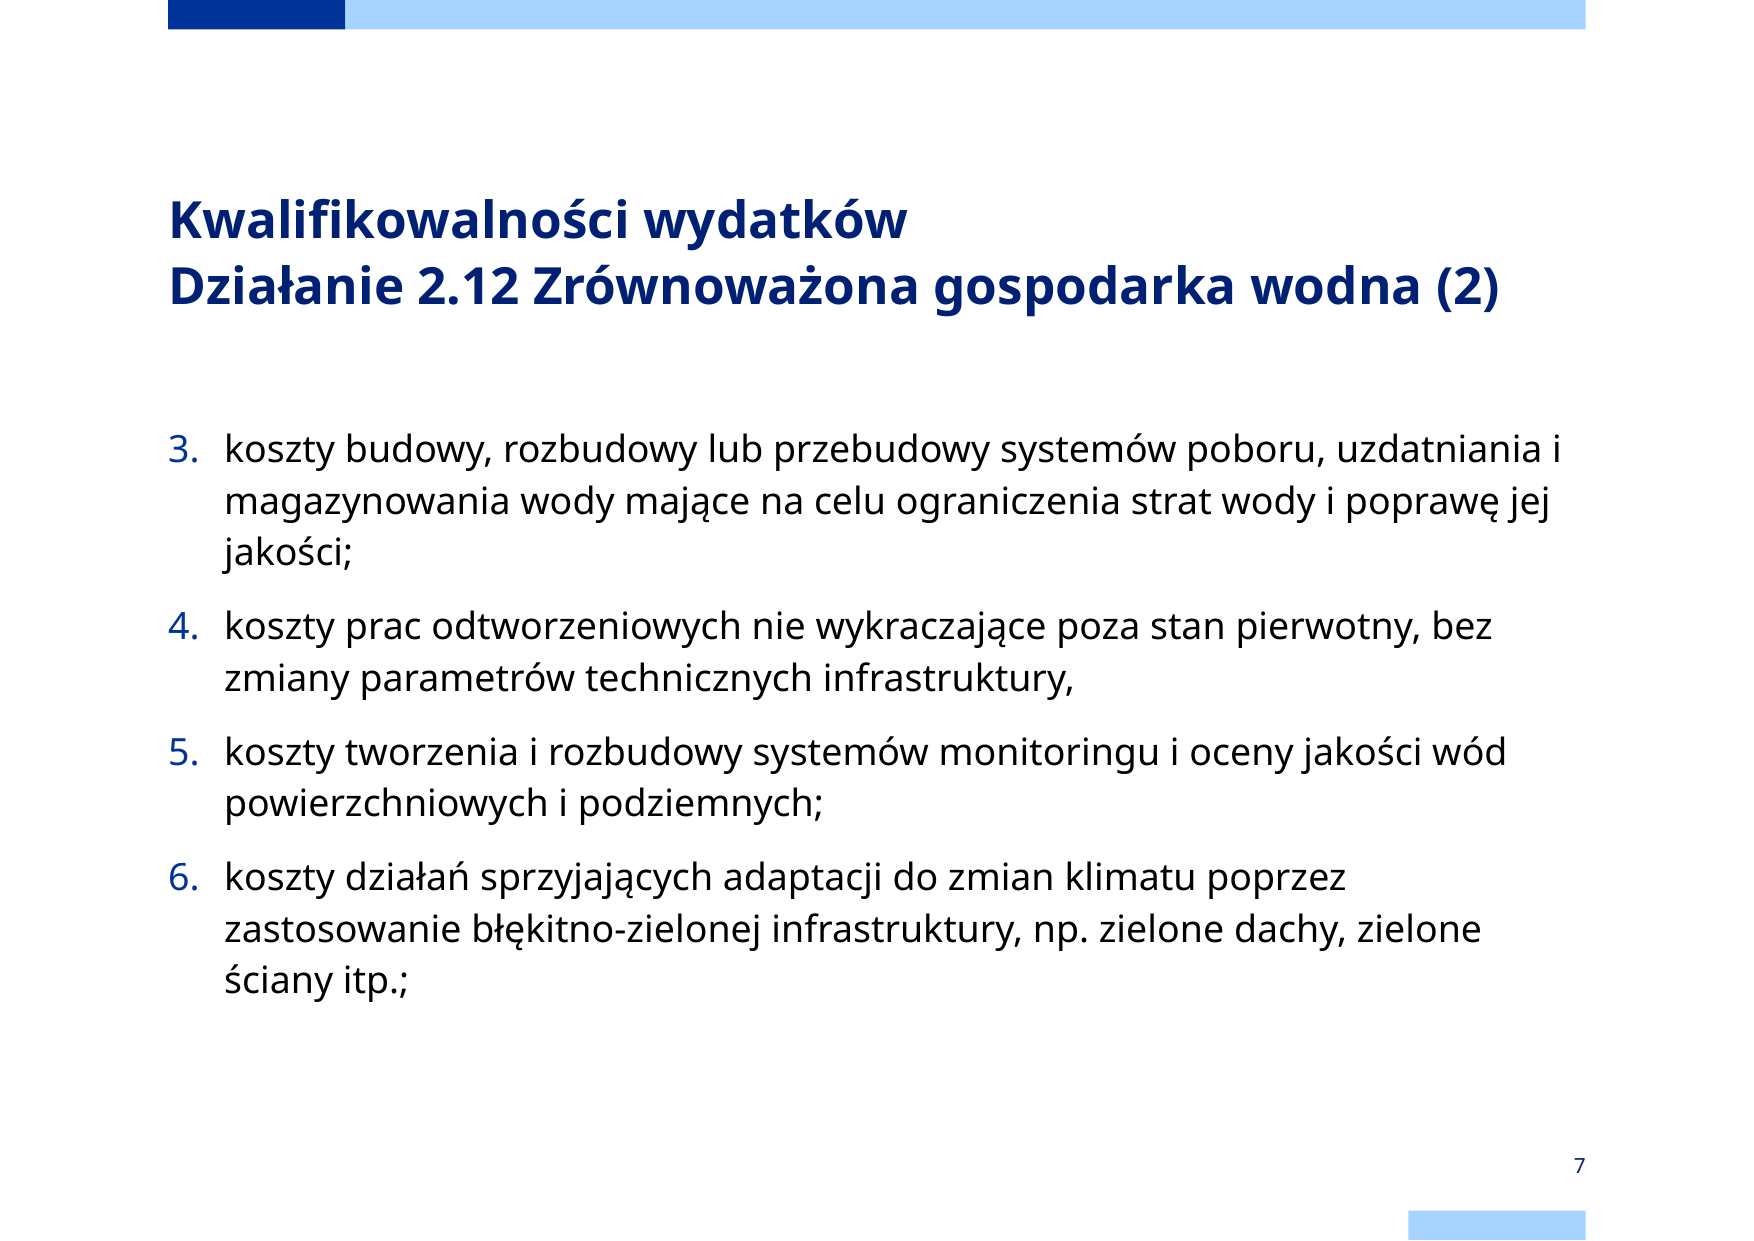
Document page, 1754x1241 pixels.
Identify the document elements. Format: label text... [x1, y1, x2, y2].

list koszty budowy, rozbudowy lub przebudowy systemów poboru, uzdatniania i magazynowania wody mające na celu ograniczenia strat wody i poprawę jej jakości; koszty prac odtworzeniowych nie wykraczające poza stan pierwotny, bez zmiany parametrów technicznych infrastruktury, koszty tworzenia i rozbudowy systemów monitoringu i oceny jakości wód powierzchniowych i podziemnych; koszty działań sprzyjających adaptacji do zmian klimatu poprzez zastosowanie błękitno-zielonej infrastruktury, np. zielone dachy, zielone ściany itp.; [168, 419, 1586, 1122]
slide_number 7 [1408, 1151, 1586, 1182]
title Kwalifikowalności wydatków Działanie 2.12 Zrównoważona gospodarka wodna (2) [168, 183, 1586, 361]
